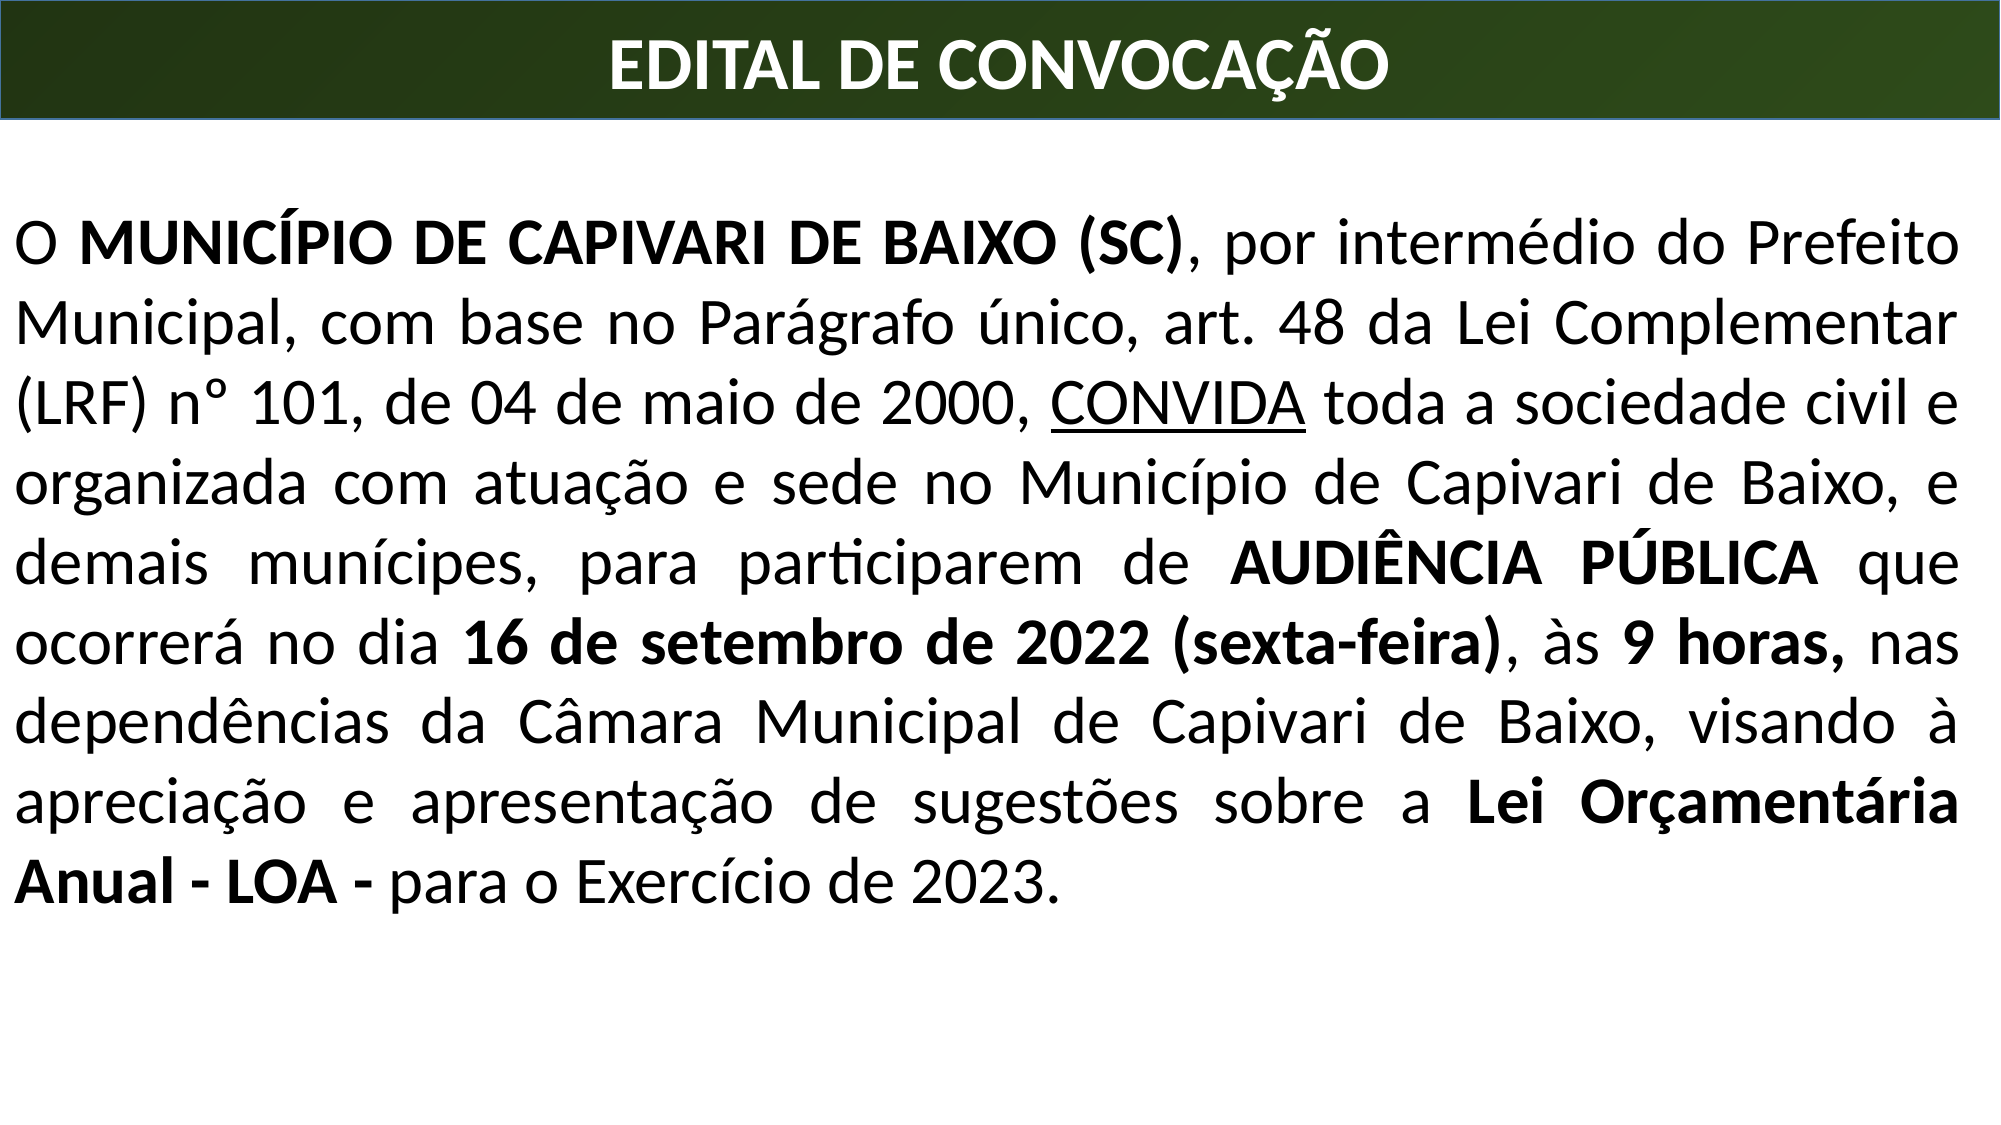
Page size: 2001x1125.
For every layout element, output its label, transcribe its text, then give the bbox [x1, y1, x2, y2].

text_box EDITAL DE CONVOCAÇÃO [0, 0, 2000, 120]
text_box O MUNICÍPIO DE CAPIVARI DE BAIXO (SC), por intermédio do Prefeito Municipal, com base no Parágrafo único, art. 48 da Lei Complementar (LRF) nº 101, de 04 de maio de 2000, CONVIDA toda a sociedade civil e organizada com atuação e sede no Município de Capivari de Baixo, e demais munícipes, para participarem de AUDIÊNCIA PÚBLICA que ocorrerá no dia 16 de setembro de 2022 (sexta-feira), às 9 horas, nas dependências da Câmara Municipal de Capivari de Baixo, visando à apreciação e apresentação de sugestões sobre a Lei Orçamentária Anual - LOA - para o Exercício de 2023. [0, 190, 1976, 1015]
